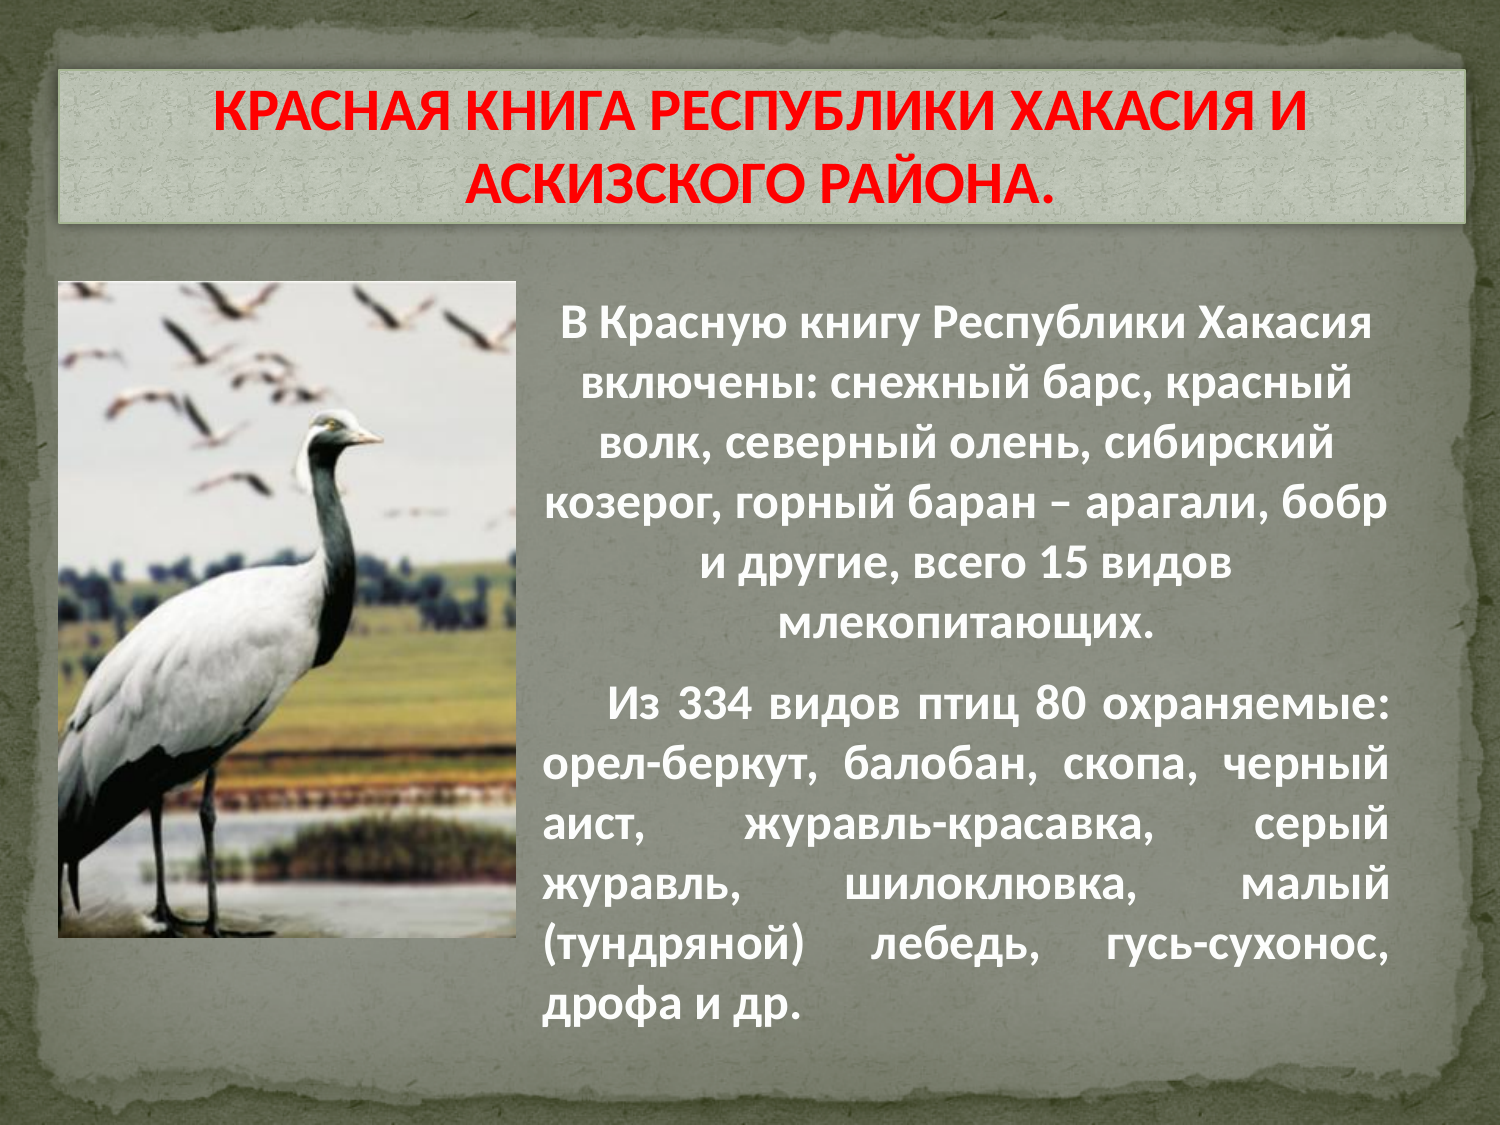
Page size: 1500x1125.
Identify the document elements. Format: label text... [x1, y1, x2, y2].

picture [58, 281, 516, 938]
list В Красную книгу Республики Хакасия включены: снежный барс, красный волк, северный олень, сибирский козерог, горный баран – арагали, бобр и другие, всего 15 видов млекопитающих. Из 334 видов птиц 80 охраняемые: орел-беркут, балобан, скопа, черный аист, журавль-красавка, серый журавль, шилоклювка, малый (тундряной) лебедь, гусь-сухонос, дрофа и др. [527, 280, 1407, 962]
title Красная книга Республики Хакасия и Аскизского района. [58, 69, 1466, 224]
